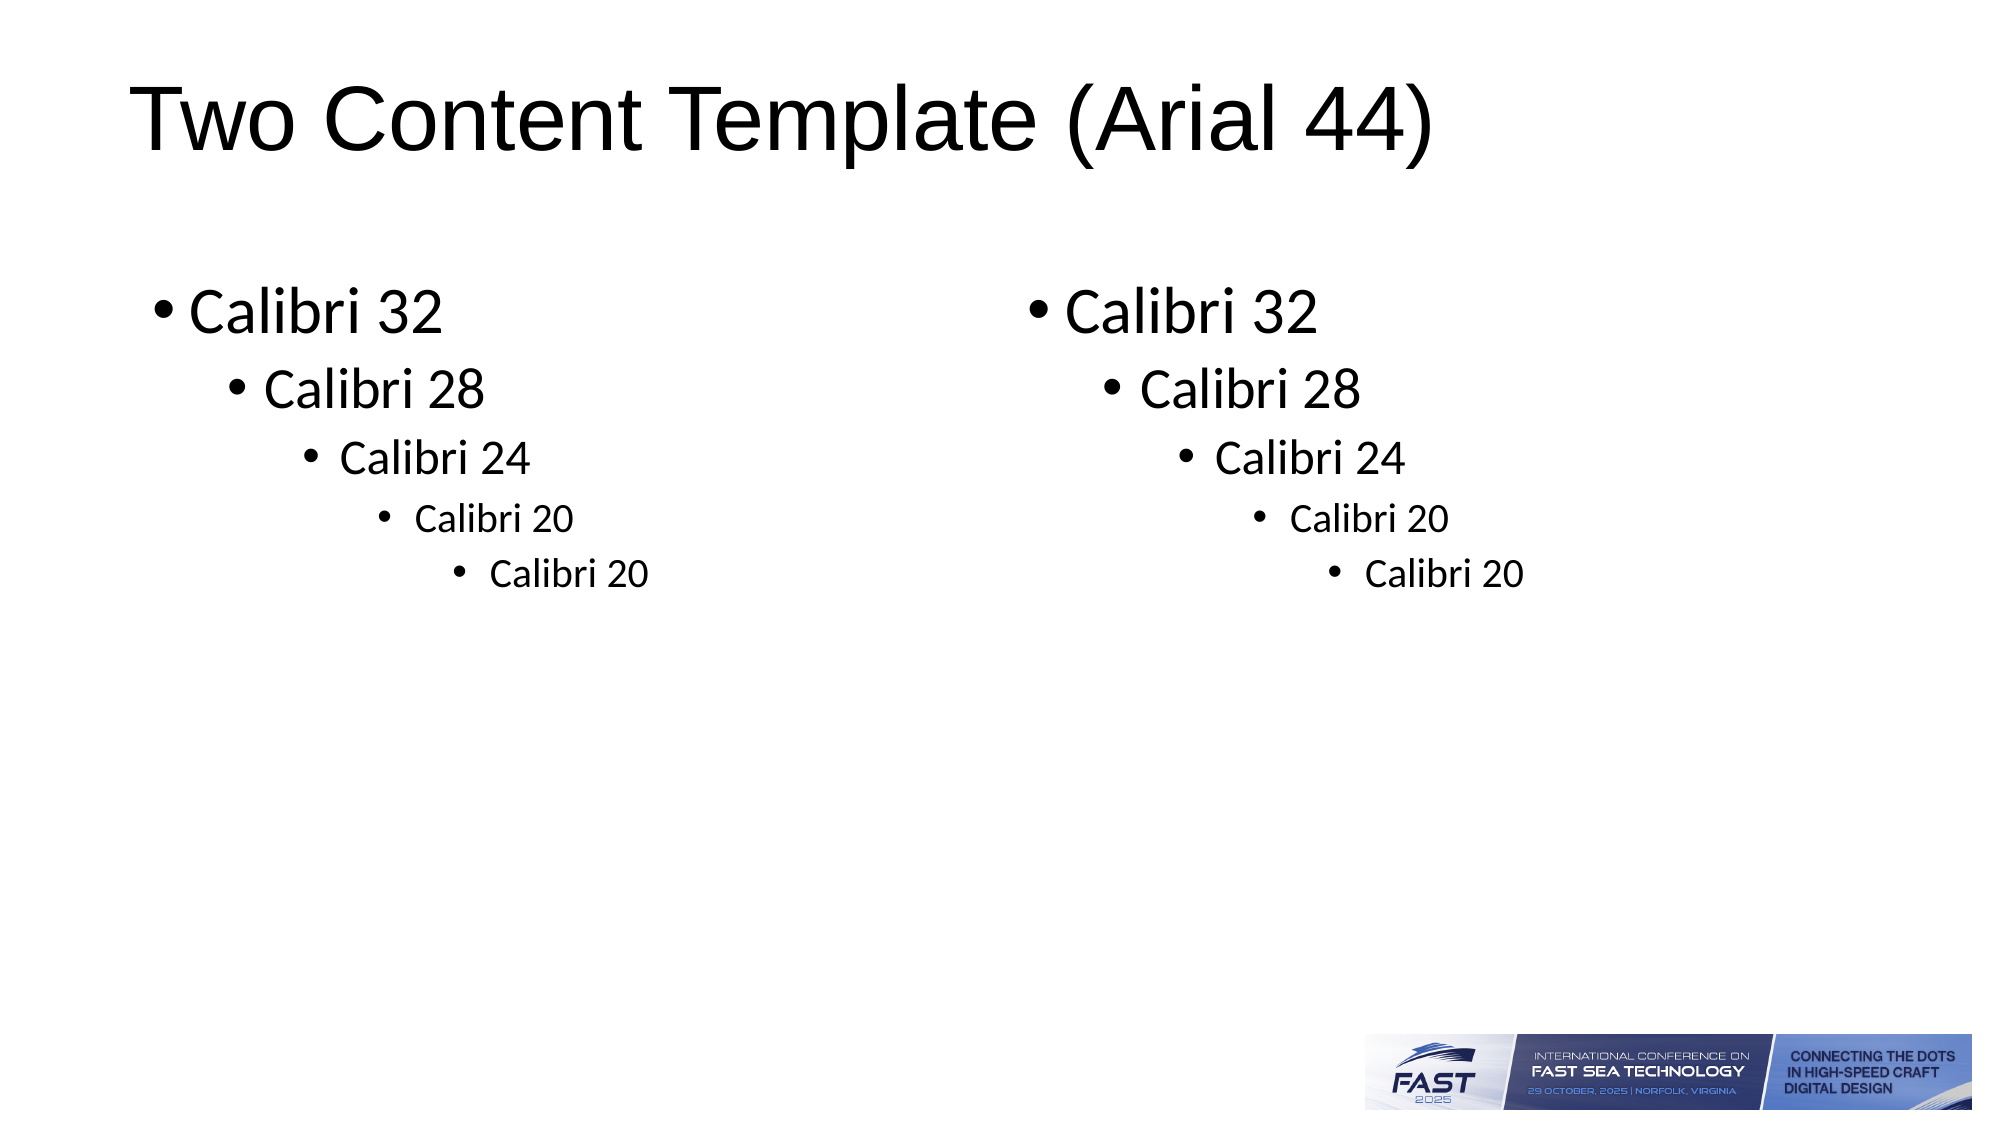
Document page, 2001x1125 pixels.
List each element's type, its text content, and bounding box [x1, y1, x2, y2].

list Calibri 32 Calibri 28 Calibri 24 Calibri 20 Calibri 20 [137, 268, 988, 1006]
title Two Content Template (Arial 44) [113, 43, 1839, 198]
list Calibri 32 Calibri 28 Calibri 24 Calibri 20 Calibri 20 [1012, 268, 1863, 1006]
picture [1365, 1034, 1972, 1110]
